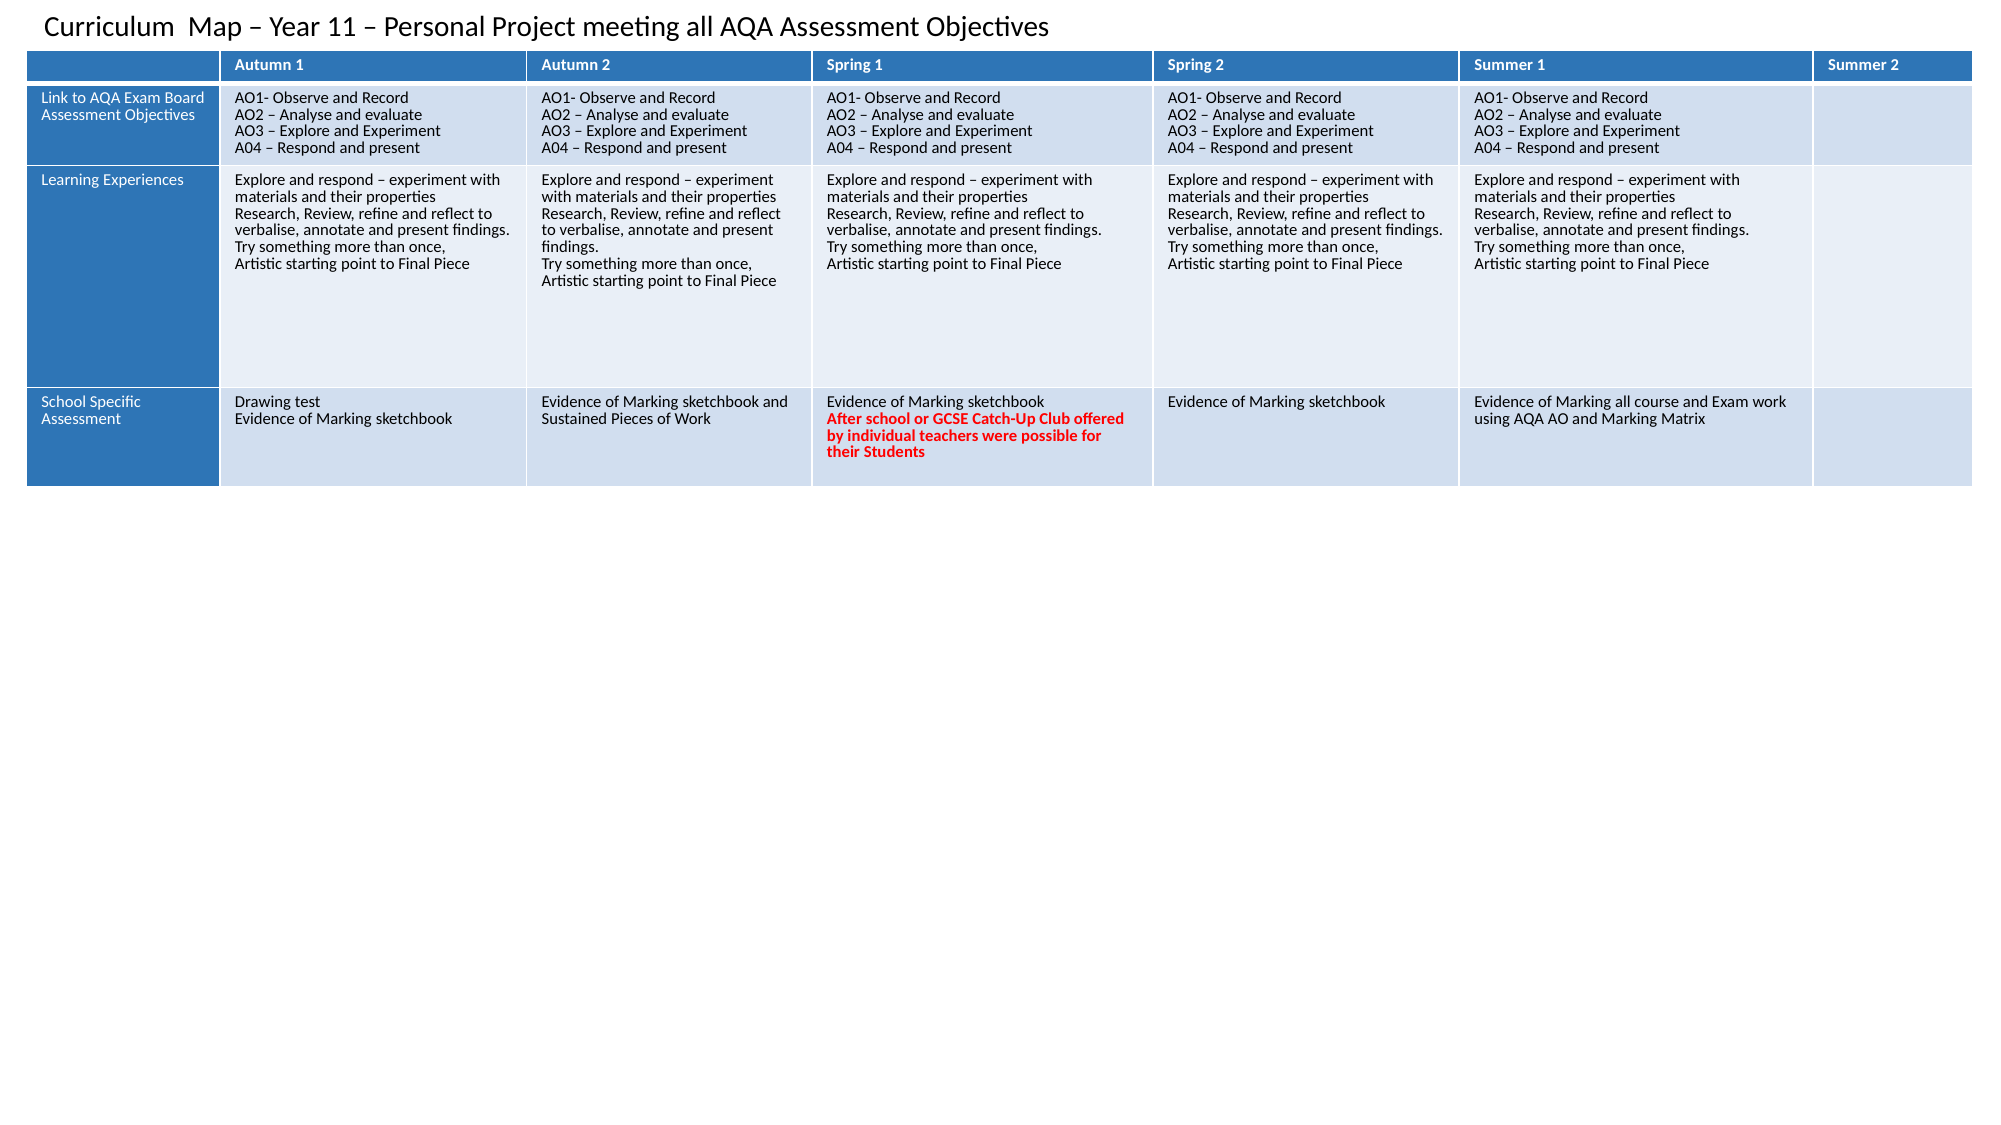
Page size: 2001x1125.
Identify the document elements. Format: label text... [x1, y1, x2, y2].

table_cell AO1- Observe and Record AO2 – Analyse and evaluate AO3 – Explore and Experiment A04 – Respond and present [221, 86, 526, 165]
table_cell Explore and respond – experiment with materials and their properties Research, Review, refine and reflect to verbalise, annotate and present findings. Try something more than once, Artistic starting point to Final Piece [221, 166, 526, 387]
table_cell Evidence of Marking sketchbook and Sustained Pieces of Work [527, 388, 811, 486]
table_cell Drawing test Evidence of Marking sketchbook [221, 388, 526, 486]
table_cell [1814, 86, 1972, 165]
table_cell Explore and respond – experiment with materials and their properties Research, Review, refine and reflect to verbalise, annotate and present findings. Try something more than once, Artistic starting point to Final Piece [1460, 166, 1812, 387]
table_header Spring 2 [1154, 51, 1458, 81]
table_header [27, 51, 219, 81]
table_cell Evidence of Marking sketchbook After school or GCSE Catch-Up Club offered by individual teachers were possible for their Students [813, 388, 1152, 486]
table_cell AO1- Observe and Record AO2 – Analyse and evaluate AO3 – Explore and Experiment A04 – Respond and present [813, 86, 1152, 165]
table_cell Evidence of Marking all course and Exam work using AQA AO and Marking Matrix [1460, 388, 1812, 486]
table_cell AO1- Observe and Record AO2 – Analyse and evaluate AO3 – Explore and Experiment A04 – Respond and present [1460, 86, 1812, 165]
table_cell AO1- Observe and Record AO2 – Analyse and evaluate AO3 – Explore and Experiment A04 – Respond and present [527, 86, 811, 165]
table_cell Explore and respond – experiment with materials and their properties Research, Review, refine and reflect to verbalise, annotate and present findings. Try something more than once, Artistic starting point to Final Piece [1154, 166, 1458, 387]
table_header Summer 1 [1460, 51, 1812, 81]
table_cell School Specific Assessment [27, 388, 219, 486]
table_cell Learning Experiences [27, 166, 219, 387]
table_header Autumn 1 [221, 51, 526, 81]
table_cell Explore and respond – experiment with materials and their properties Research, Review, refine and reflect to verbalise, annotate and present findings. Try something more than once, Artistic starting point to Final Piece [813, 166, 1152, 387]
table_cell Evidence of Marking sketchbook [1154, 388, 1458, 486]
table_header Summer 2 [1814, 51, 1972, 81]
table_cell [1814, 388, 1972, 486]
table_header Spring 1 [813, 51, 1152, 81]
table_cell Explore and respond – experiment with materials and their properties Research, Review, refine and reflect to verbalise, annotate and present findings. Try something more than once, Artistic starting point to Final Piece [527, 166, 811, 387]
text_box Curriculum Map – Year 11 – Personal Project meeting all AQA Assessment Objectives [29, 0, 1072, 50]
table_cell [1814, 166, 1972, 387]
table_header Autumn 2 [527, 51, 811, 81]
table_cell AO1- Observe and Record AO2 – Analyse and evaluate AO3 – Explore and Experiment A04 – Respond and present [1154, 86, 1458, 165]
table_cell Link to AQA Exam Board Assessment Objectives [27, 86, 219, 165]
